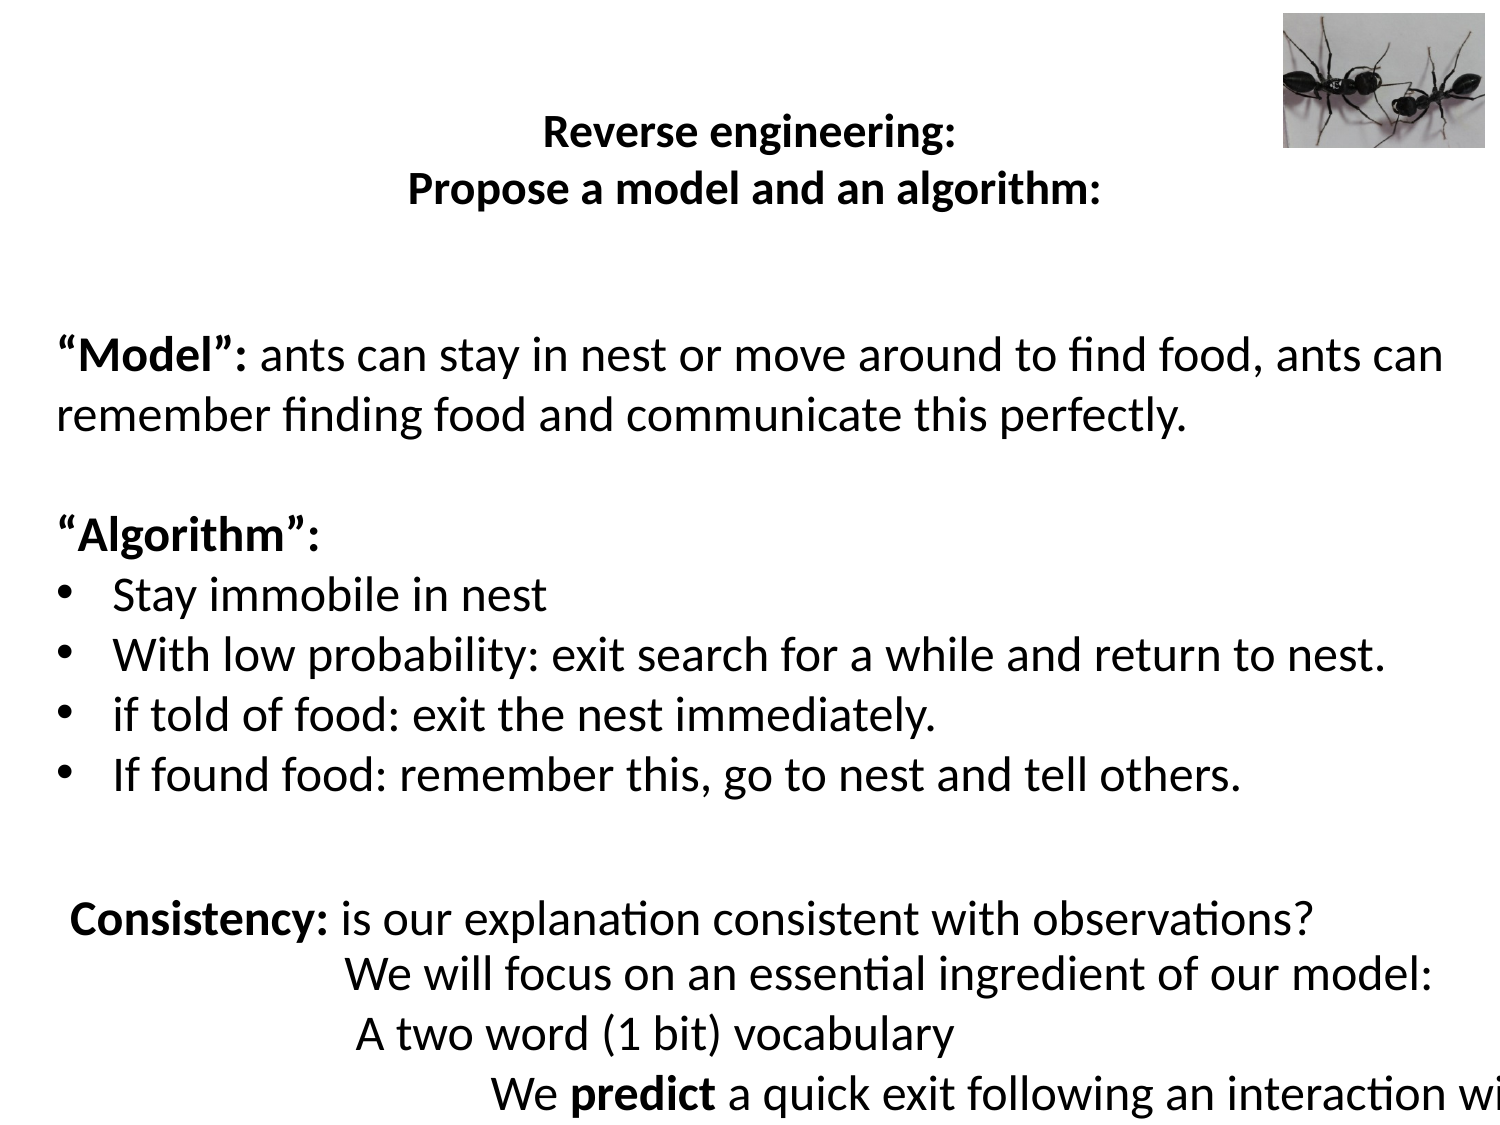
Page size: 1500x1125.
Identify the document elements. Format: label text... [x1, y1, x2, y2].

text_box “Model”: ants can stay in nest or move around to find food, ants can remember finding food and communicate this perfectly. “Algorithm”: Stay immobile in nest With low probability: exit search for a while and return to nest. if told of food: exit the nest immediately. If found food: remember this, go to nest and tell others. [41, 314, 1500, 870]
text_box We will focus on an essential ingredient of our model: A two word (1 bit) vocabulary We predict a quick exit following an interaction with recruiter. [329, 932, 1500, 1125]
text_box Consistency: is our explanation consistent with observations? [55, 877, 1331, 953]
picture [1283, 13, 1485, 149]
title Reverse engineering: Propose a model and an algorithm: [75, 91, 1425, 279]
